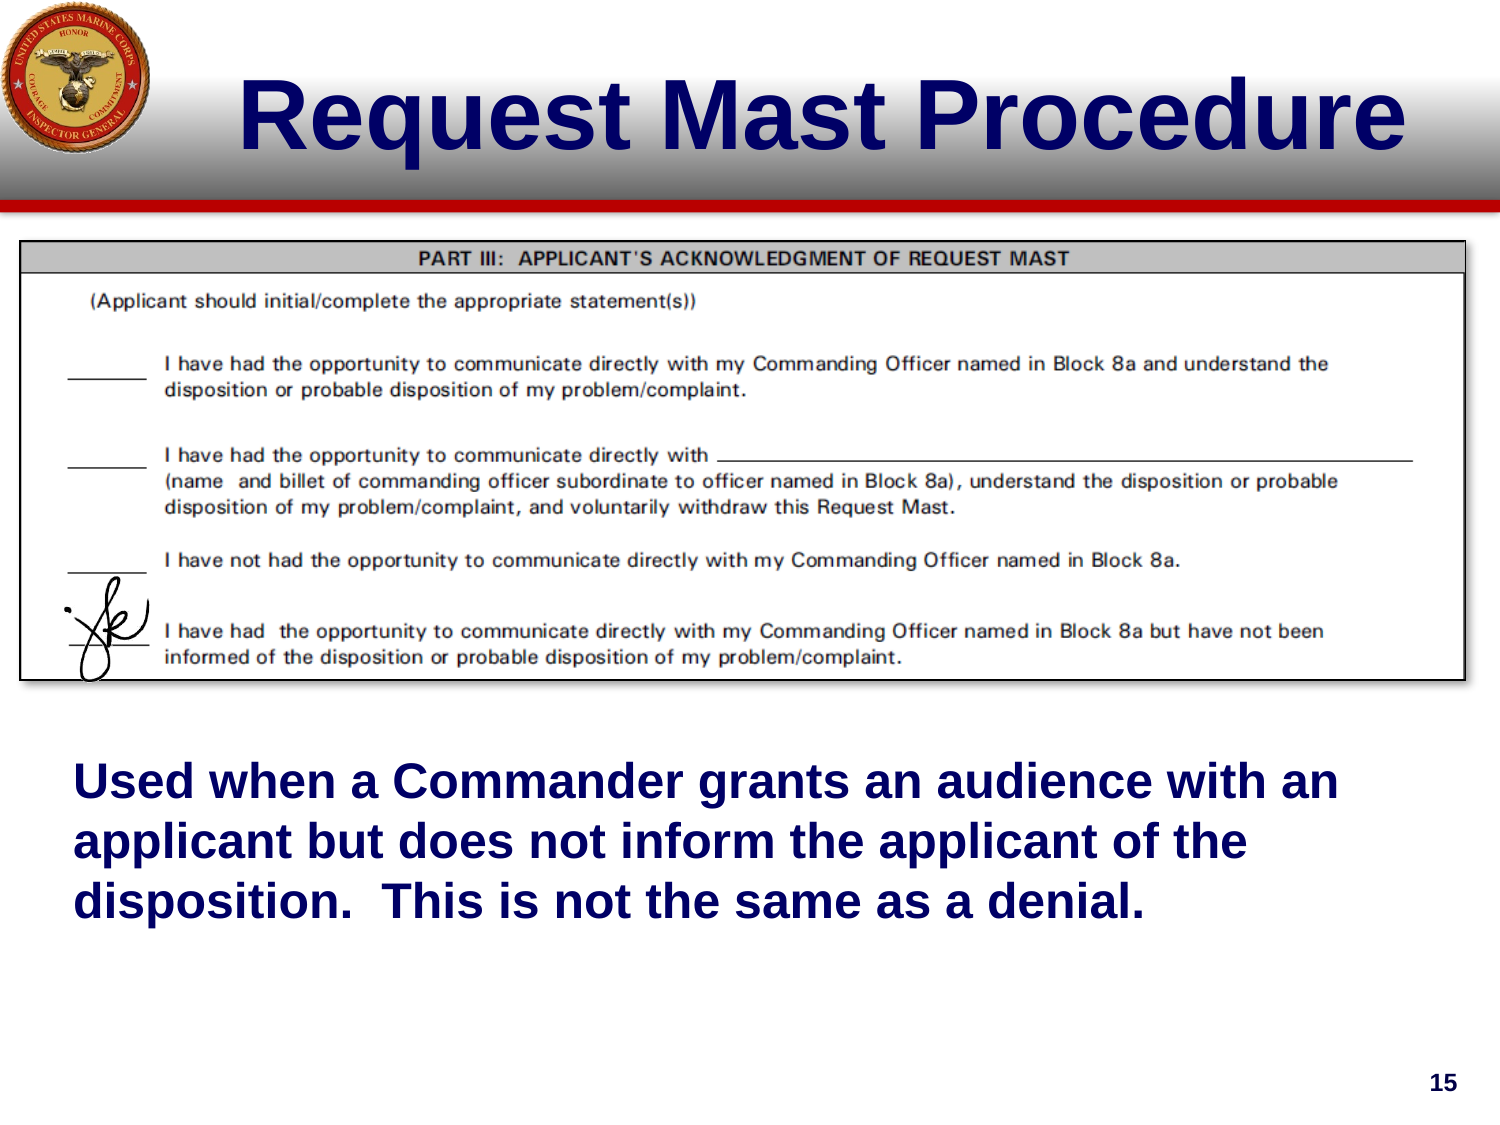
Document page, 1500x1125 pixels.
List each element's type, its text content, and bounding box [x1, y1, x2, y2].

picture [0, 0, 150, 154]
text_box Request Mast Procedure [151, 42, 1496, 176]
text_box 15 [1392, 1059, 1496, 1119]
text_box Used when a Commander grants an audience with an applicant but does not inform the applicant of the disposition. This is not the same as a denial. [58, 741, 1422, 936]
picture [20, 240, 1465, 684]
